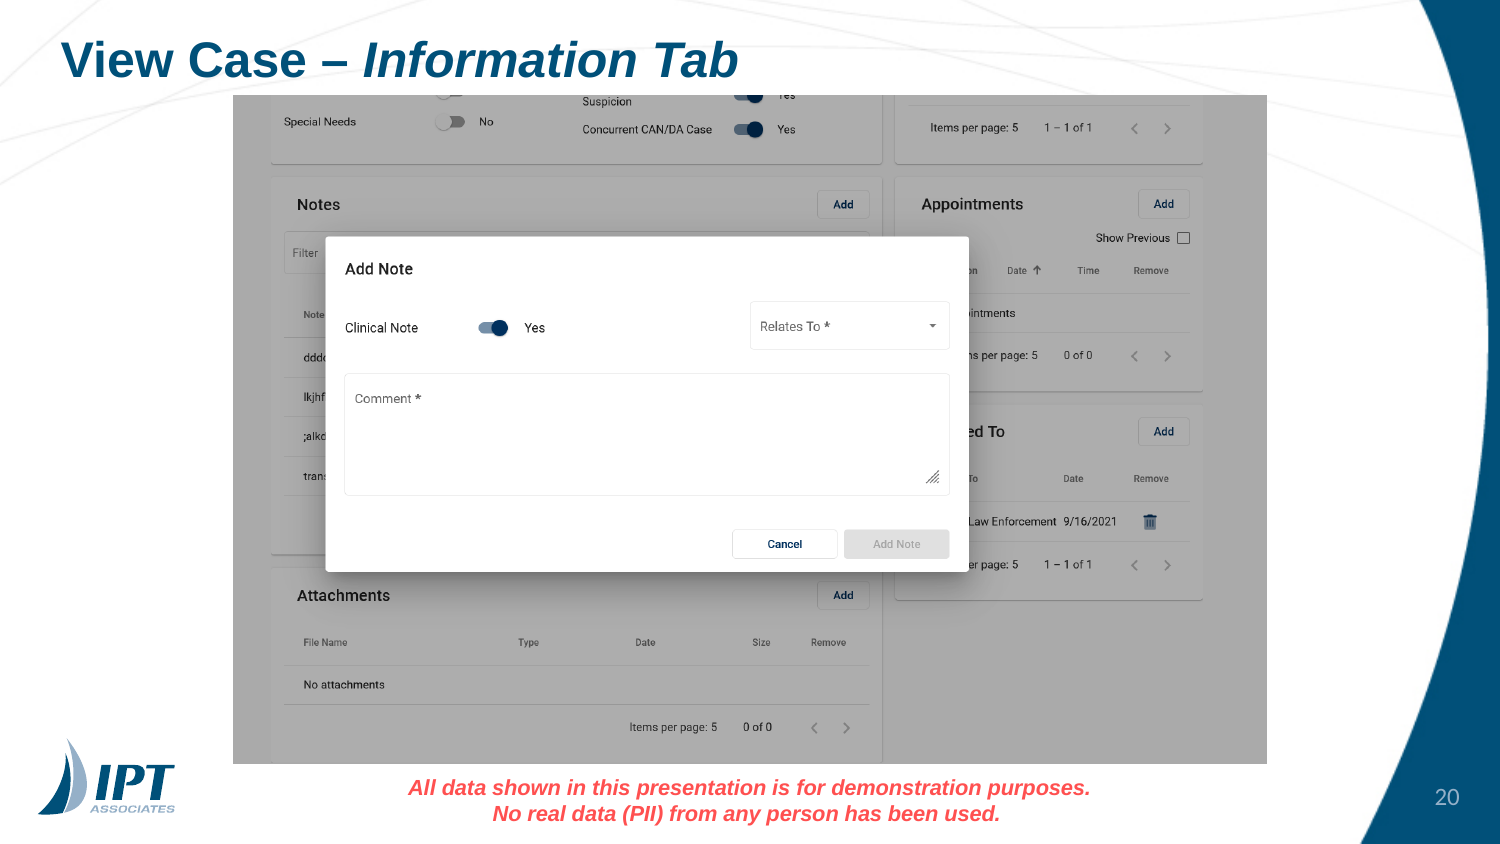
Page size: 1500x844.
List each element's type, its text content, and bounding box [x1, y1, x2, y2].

title View Case – Information Tab [45, 31, 1346, 96]
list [233, 95, 1267, 764]
picture [0, 0, 1488, 844]
slide_number 20 [1374, 771, 1475, 817]
footer All data shown in this presentation is for demonstration purposes. No real data (PII) from any person has been used. [381, 786, 1119, 832]
